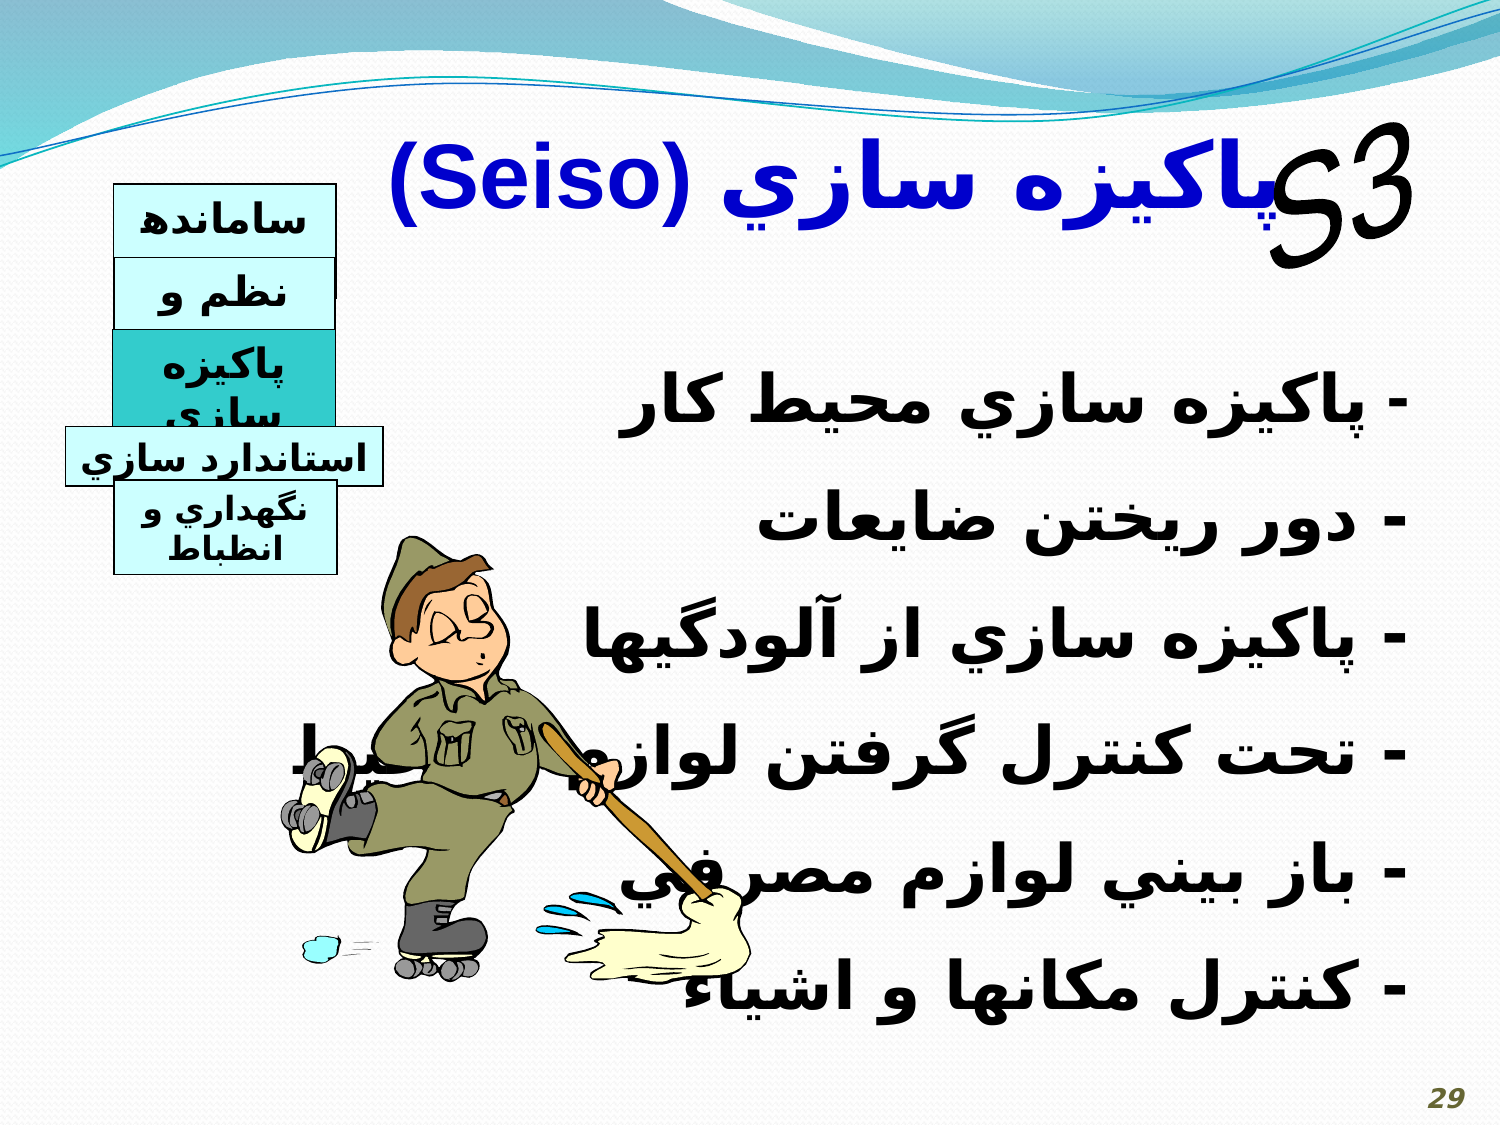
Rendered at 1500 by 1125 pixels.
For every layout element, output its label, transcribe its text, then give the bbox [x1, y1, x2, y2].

text_box - پاكيزه سازي محيط كار - دور ريختن ضايعات - پاكيزه سازي از آلودگيها - تحت كنترل گرفتن لوازم و محيط - باز بيني لوازم مصرفي - كنترل مكانها و اشياء [125, 390, 1425, 1030]
text_box (Seiso) پاكيزه سازي [194, 109, 1500, 390]
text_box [277, 515, 759, 987]
text_box نظم و ترتيب [113, 257, 335, 329]
text_box پاكيزه سازي [112, 329, 336, 426]
text_box استاندارد سازي [65, 426, 384, 487]
text_box نگهداري و انظباط [114, 480, 337, 575]
text_box ساماندهي [113, 184, 336, 299]
